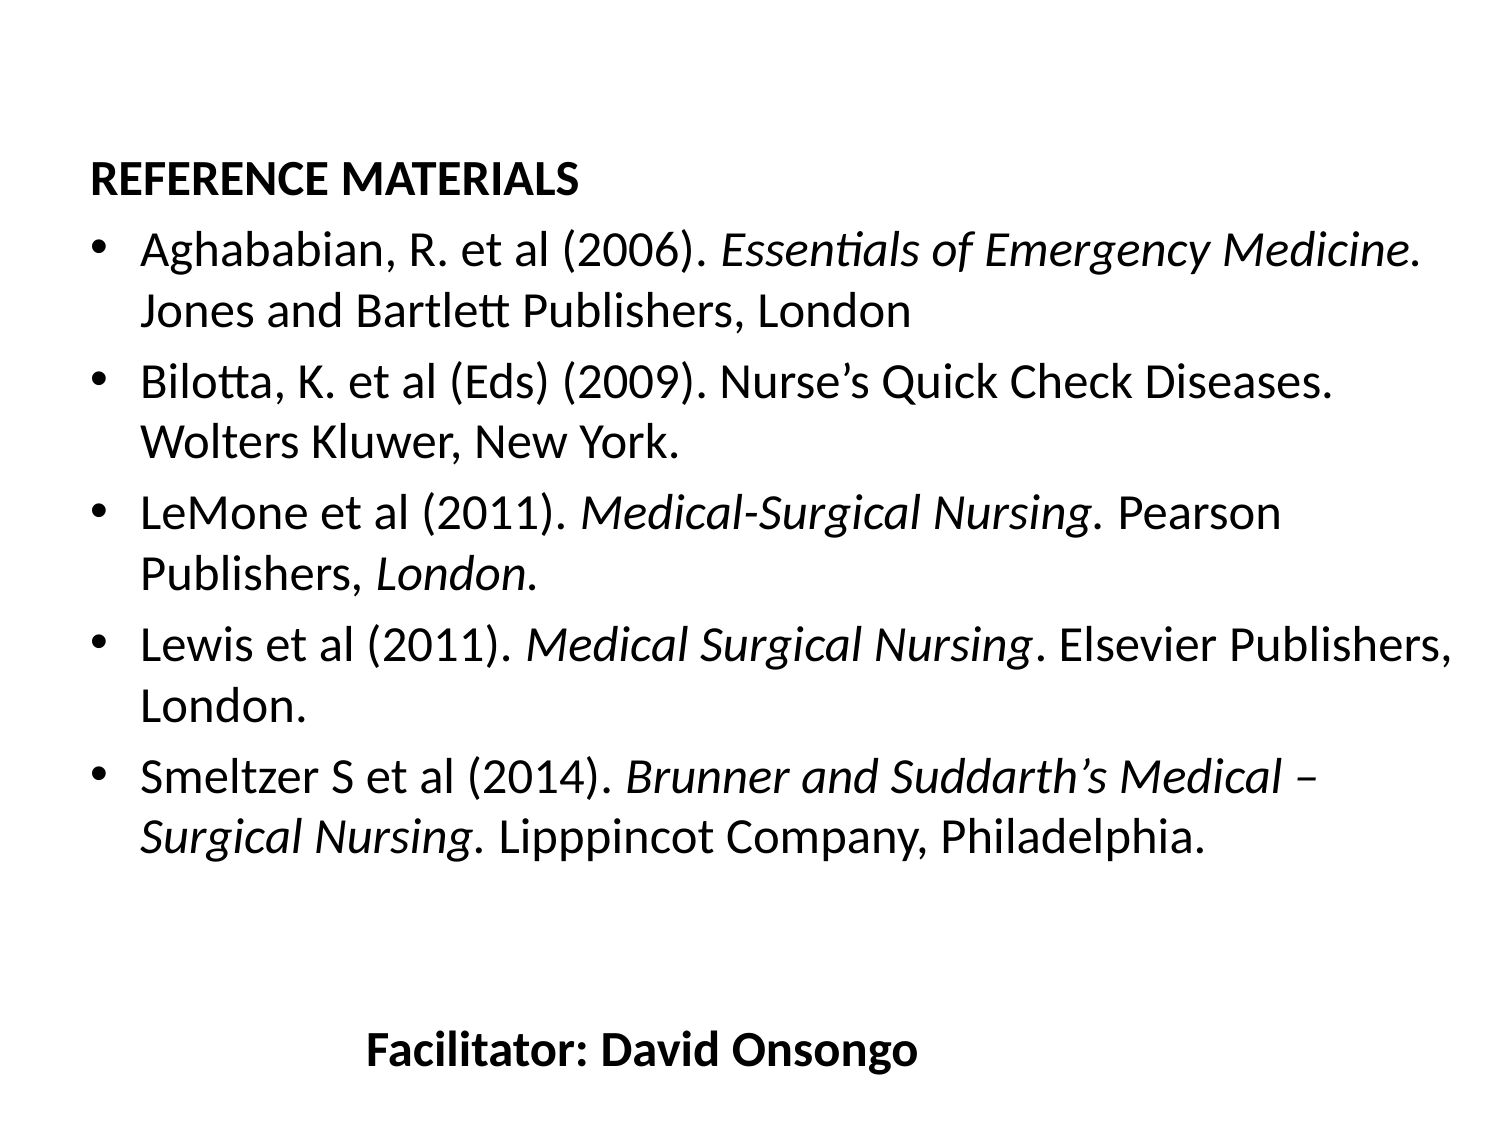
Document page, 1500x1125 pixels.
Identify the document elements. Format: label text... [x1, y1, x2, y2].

list REFERENCE MATERIALS Aghababian, R. et al (2006). Essentials of Emergency Medicine. Jones and Bartlett Publishers, London Bilotta, K. et al (Eds) (2009). Nurse’s Quick Check Diseases. Wolters Kluwer, New York. LeMone et al (2011). Medical-Surgical Nursing. Pearson Publishers, London. Lewis et al (2011). Medical Surgical Nursing. Elsevier Publishers, London. Smeltzer S et al (2014). Brunner and Suddarth’s Medical – Surgical Nursing. Lipppincot Company, Philadelphia. Facilitator: David Onsongo [75, 137, 1500, 1088]
